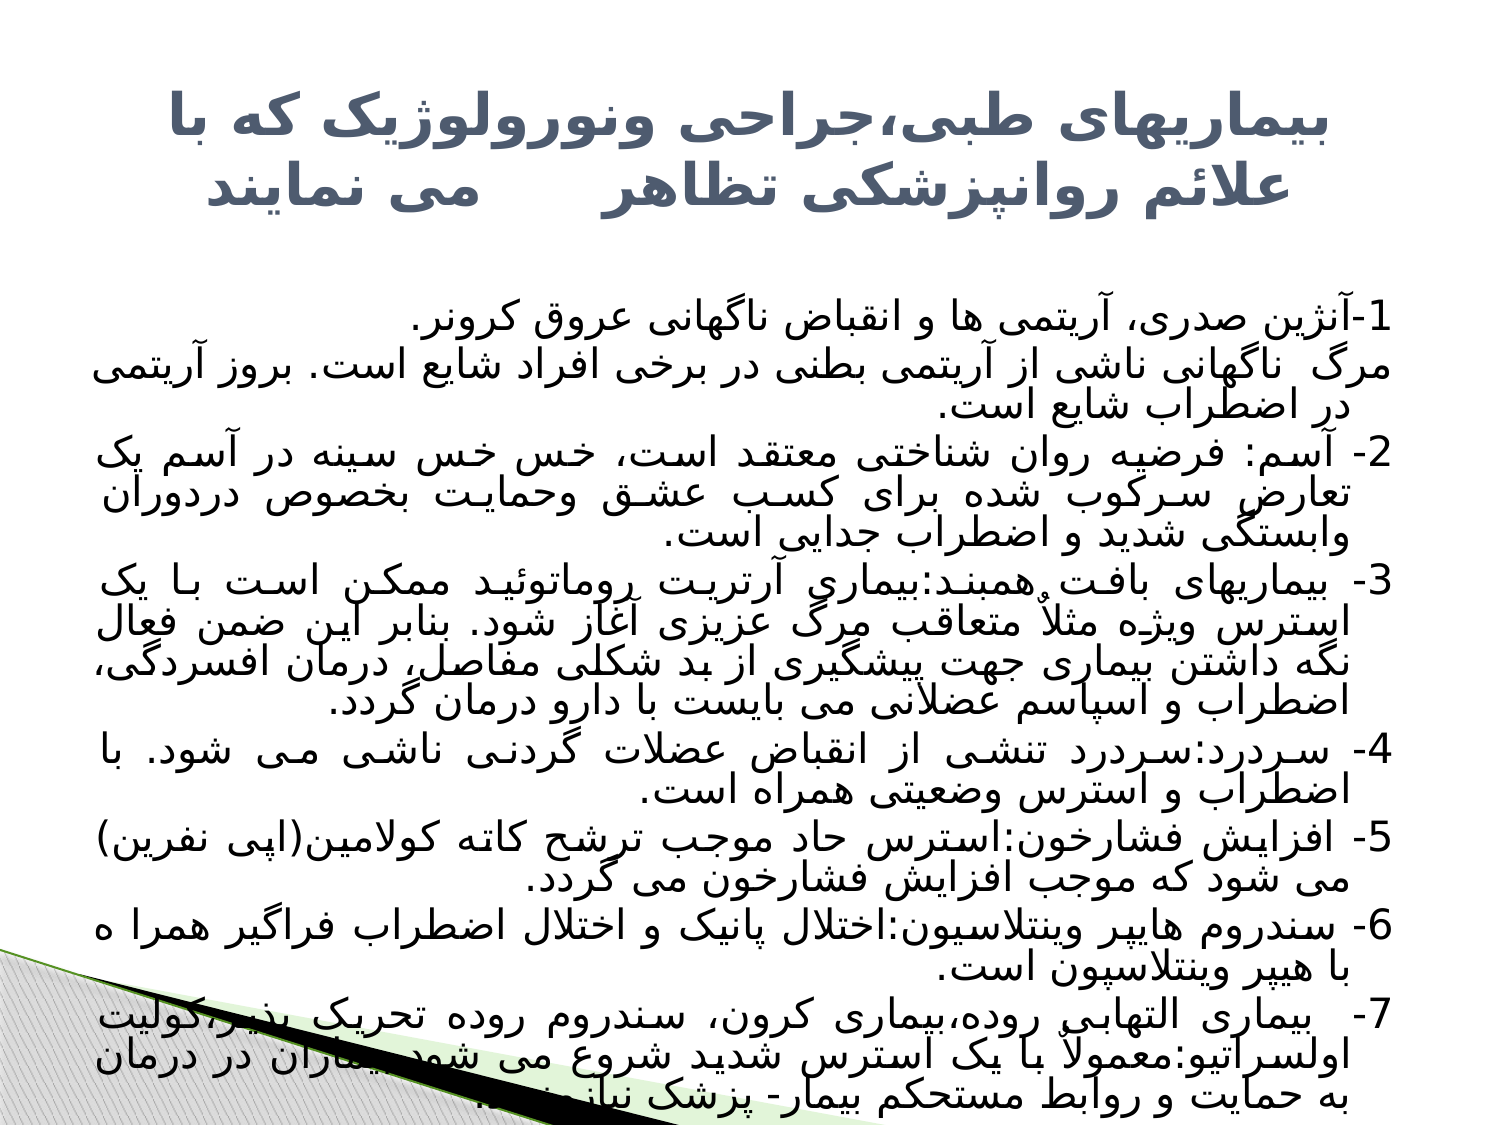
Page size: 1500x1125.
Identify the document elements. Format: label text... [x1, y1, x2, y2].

title بیماریهای طبی،جراحی ونورولوژیک که با علائم روانپزشکی تظاهر می نمایند [75, 45, 1425, 250]
list 1-آنژین صدری، آریتمی ها و انقباض ناگهانی عروق کرونر. مرگ ناگهانی ناشی از آریتمی بطنی در برخی افراد شایع است. بروز آریتمی در اضطراب شایع است. 2- آسم: فرضیه روان شناختی معتقد است، خس خس سینه در آسم یک تعارض سرکوب شده برای کسب عشق وحمایت بخصوص دردوران وابستگی شدید و اضطراب جدایی است. 3- بیماریهای بافت همبند:بیماری آرتریت روماتوئید ممکن است با یک استرس ویژه مثلاٌ متعاقب مرگ عزیزی آغاز شود. بنابر این ضمن فعال نگه داشتن بیماری جهت پیشگیری از بد شکلی مفاصل، درمان افسردگی، اضطراب و اسپاسم عضلانی می بایست با دارو درمان گردد. 4- سردرد:سردرد تنشی از انقباض عضلات گردنی ناشی می شود. با اضطراب و استرس وضعیتی همراه است. 5- افزایش فشارخون:استرس حاد موجب ترشح کاته کولامین(اپی نفرین) می شود که موجب افزایش فشارخون می گردد. 6- سندروم هایپر وینتلاسیون:اختلال پانیک و اختلال اضطراب فراگیر همرا ه با هیپر وینتلاسپون است. 7- بیماری التهابی روده،بیماری کرون، سندروم روده تحریک پذیر،کولیت اولسراتیو:معمولاٌ با یک استرس شدید شروع می شود.بیماران در درمان به حمایت و روابط مستحکم بیمار- پزشک نیازمندند. [76, 290, 1427, 1034]
